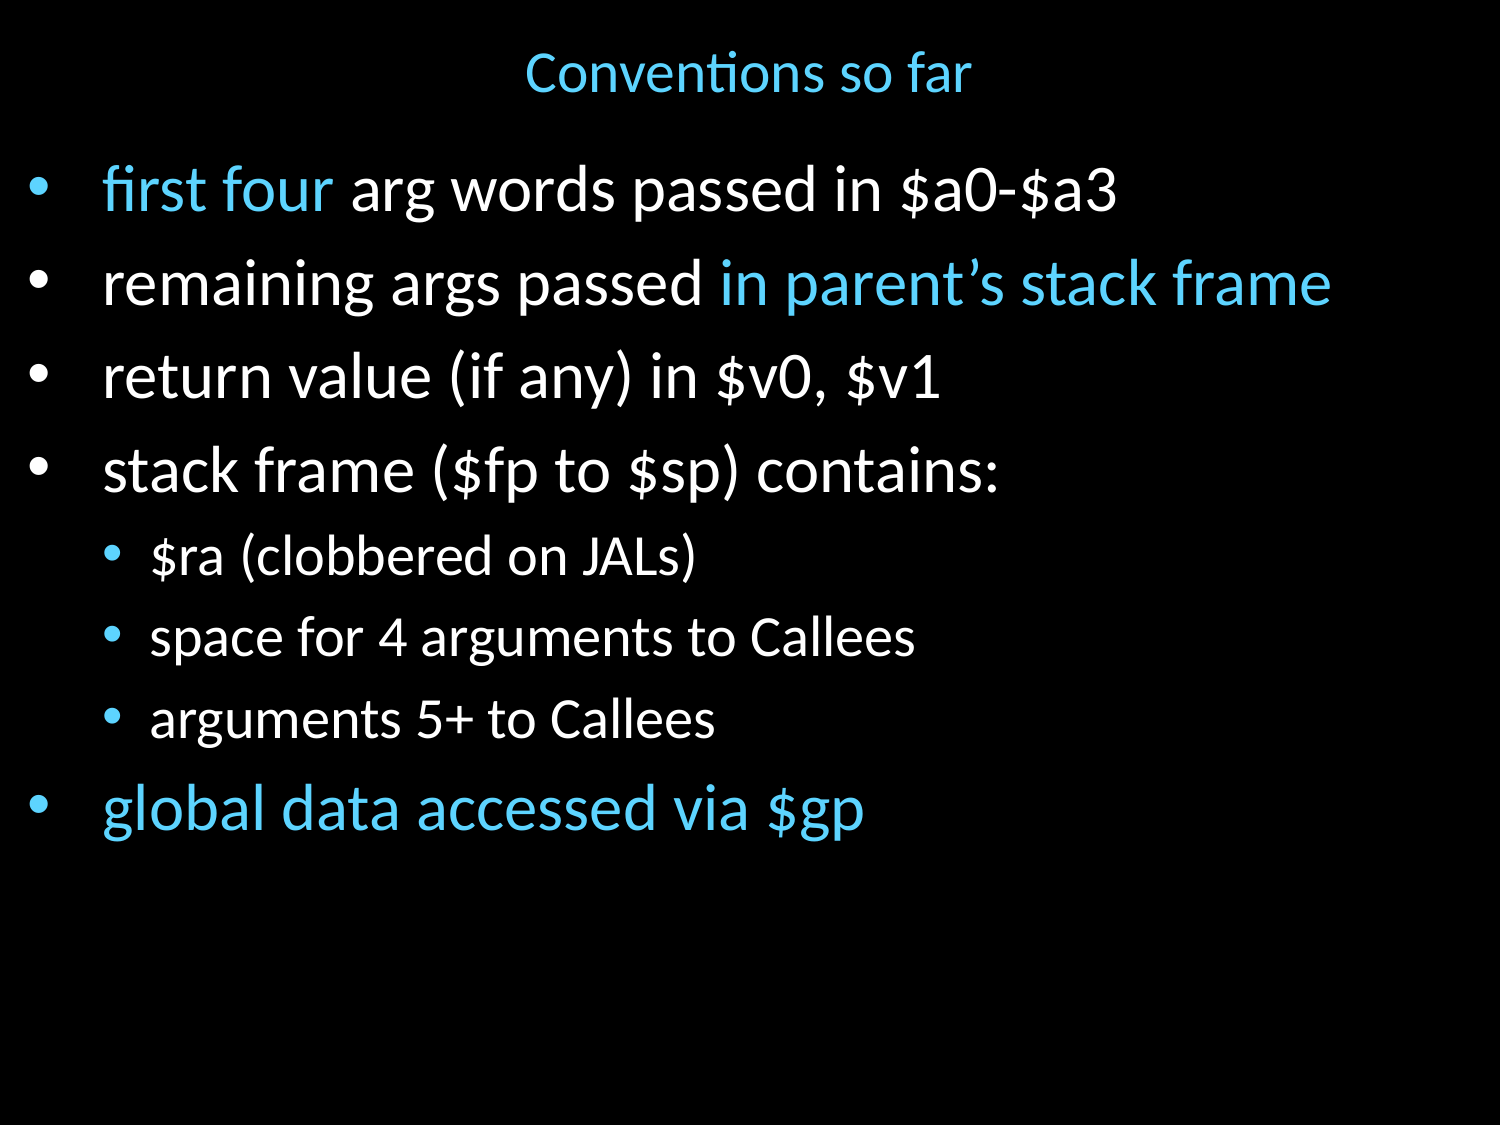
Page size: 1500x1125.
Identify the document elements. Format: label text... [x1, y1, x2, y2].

title Conventions so far [37, 24, 1463, 113]
list first four arg words passed in $a0-$a3 remaining args passed in parent’s stack frame return value (if any) in $v0, $v1 stack frame ($fp to $sp) contains: $ra (clobbered on JALs) space for 4 arguments to Callees arguments 5+ to Callees global data accessed via $gp [12, 137, 1438, 1063]
